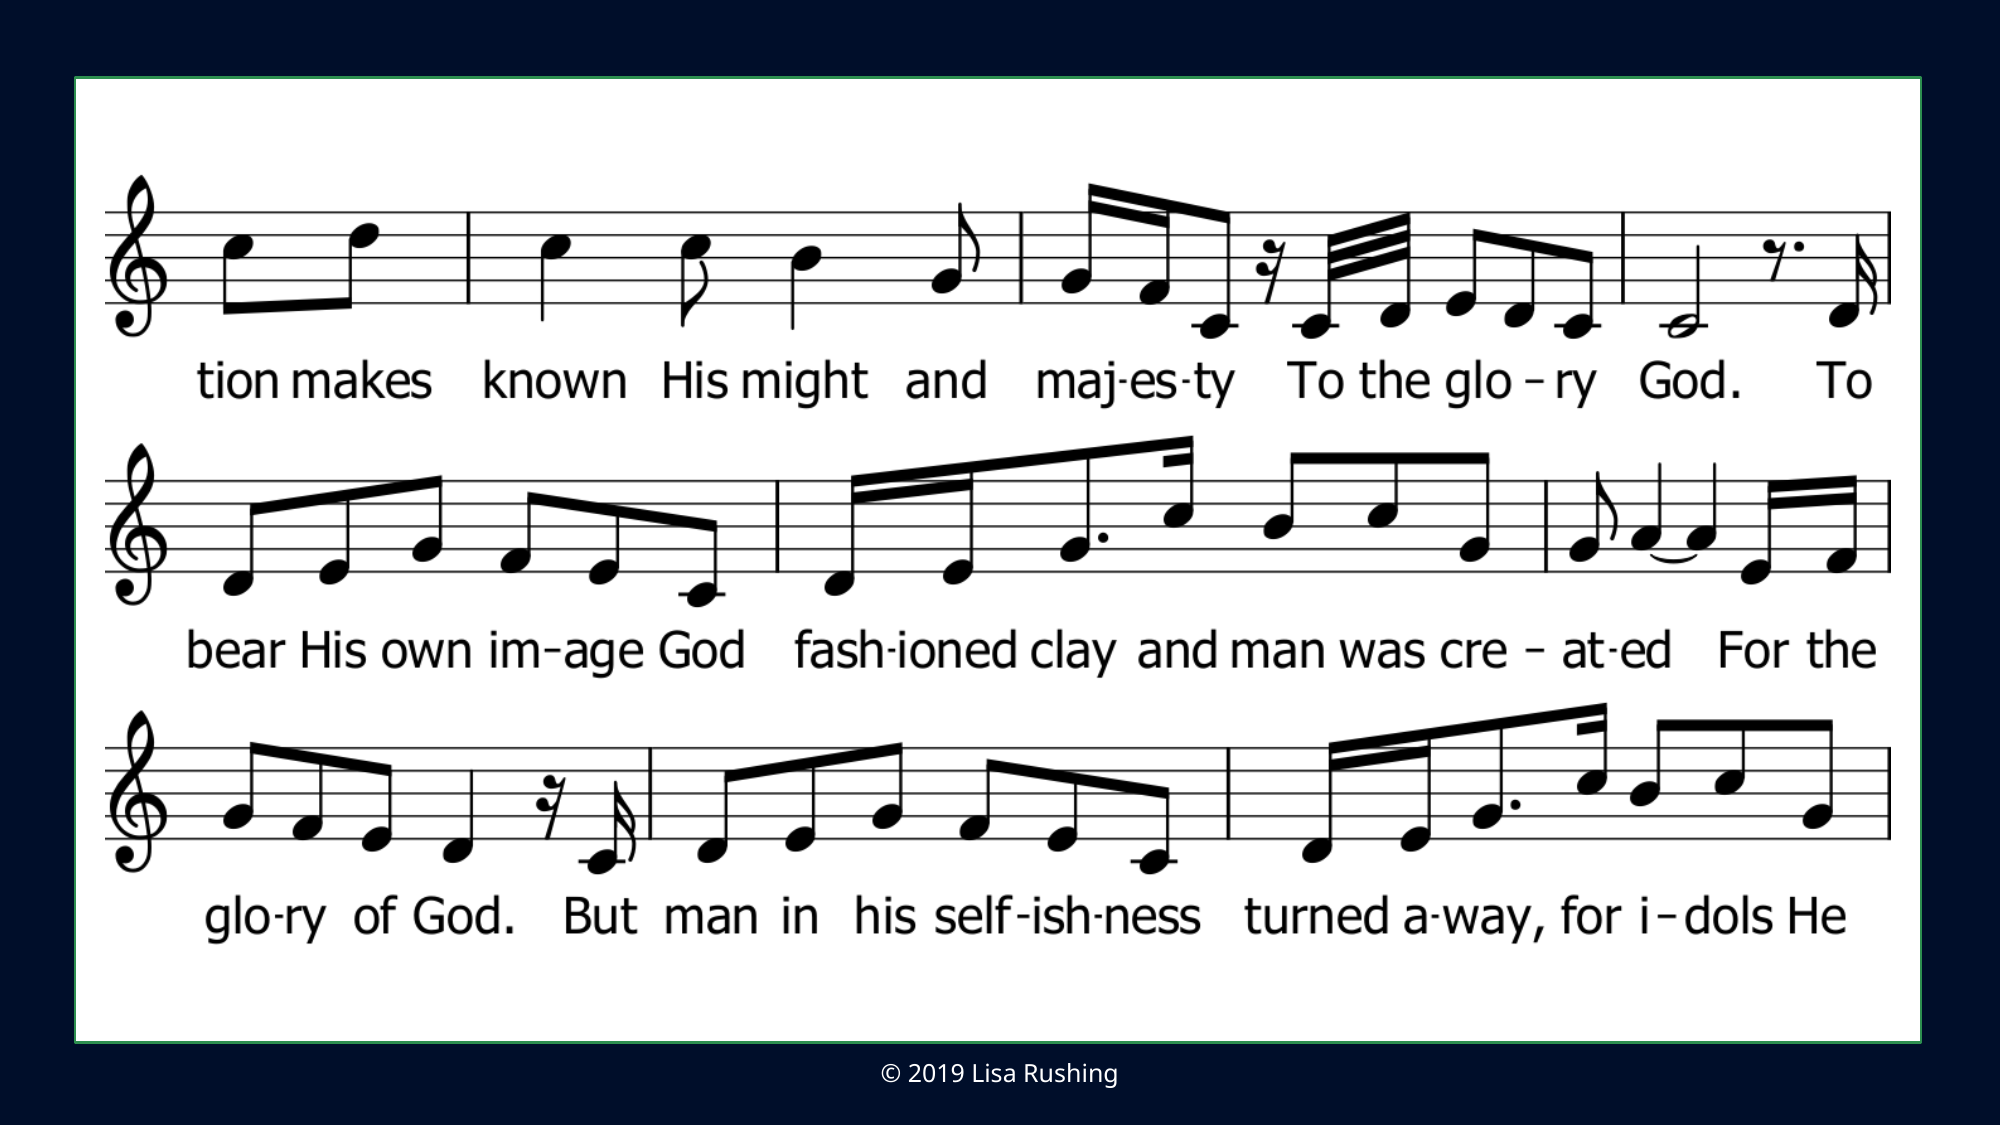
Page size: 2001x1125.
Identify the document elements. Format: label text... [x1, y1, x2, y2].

text_box [74, 76, 1922, 1044]
picture [105, 164, 1891, 956]
footer © 2019 Lisa Rushing [662, 1042, 1338, 1103]
